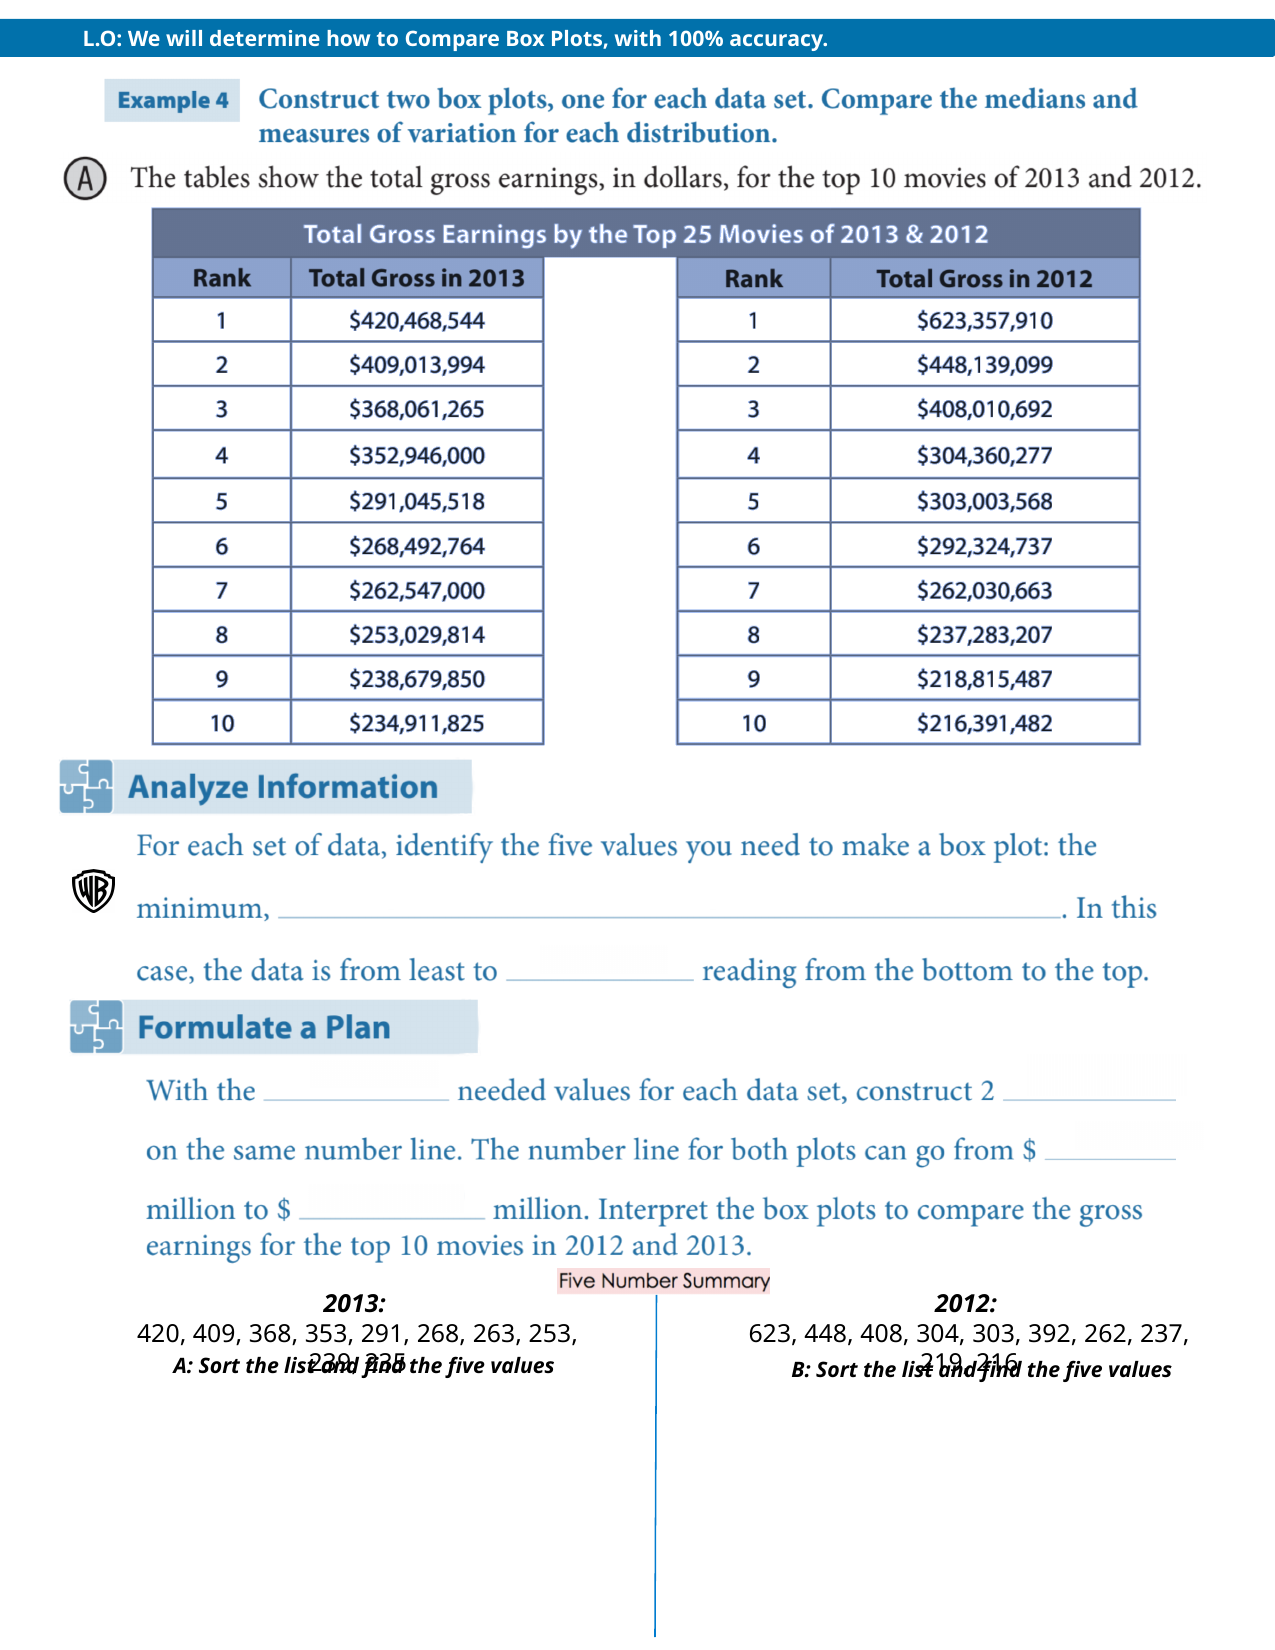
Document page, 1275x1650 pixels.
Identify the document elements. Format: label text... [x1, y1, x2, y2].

picture [556, 1268, 770, 1296]
text_box B: Sort the list and find the five values [718, 1349, 1246, 1390]
picture [55, 750, 1204, 1266]
text_box 2013: 420, 409, 368, 353, 291, 268, 263, 253, 239, 235 [94, 1280, 621, 1385]
text_box 2012: 623, 448, 408, 304, 303, 392, 262, 237, 219, 216 [706, 1280, 1233, 1385]
picture [148, 205, 1144, 748]
picture [97, 74, 1144, 146]
text_box A: Sort the list and find the five values [100, 1344, 628, 1386]
picture [58, 152, 1207, 203]
